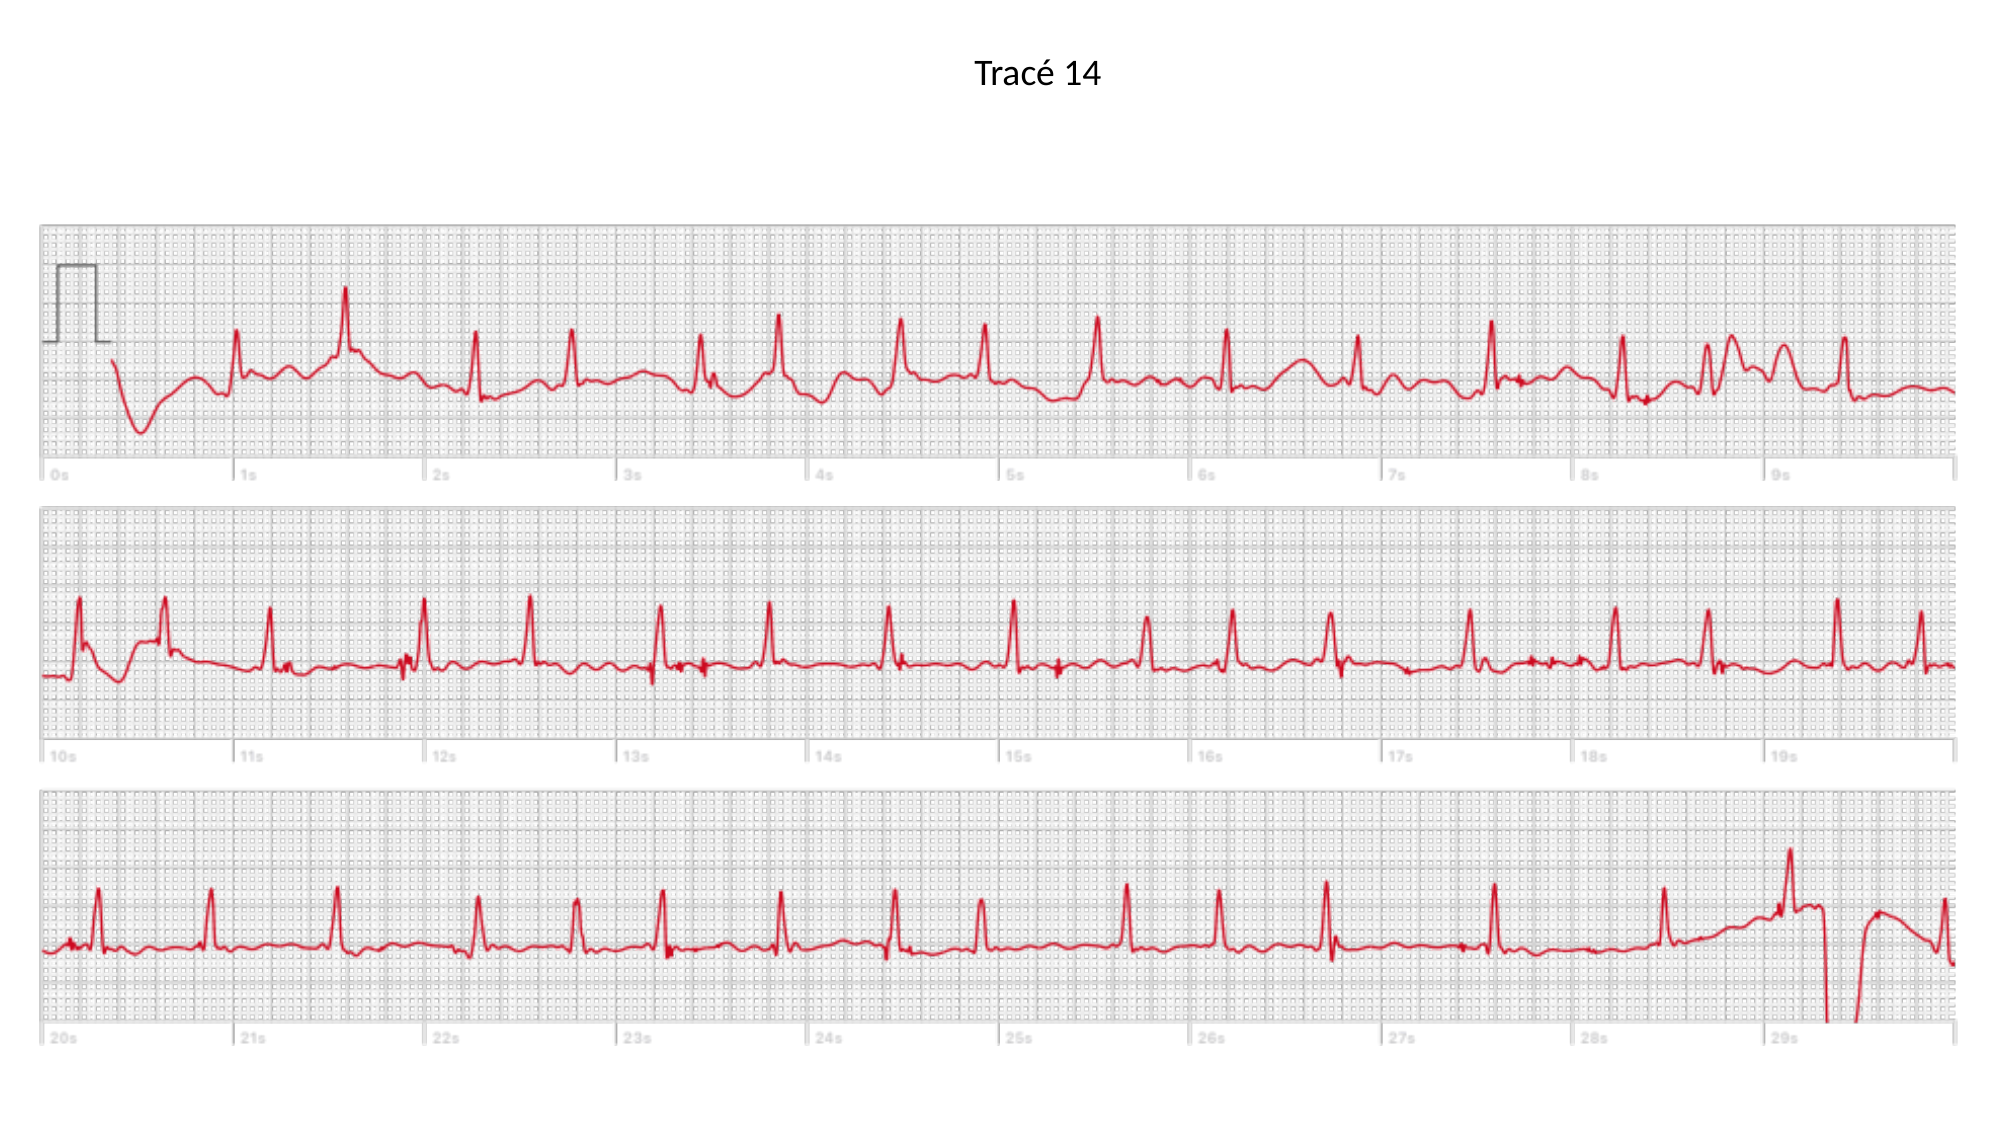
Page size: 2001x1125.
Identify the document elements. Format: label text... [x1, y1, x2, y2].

picture [0, 202, 2000, 1065]
text_box Tracé 14 [959, 40, 1117, 101]
